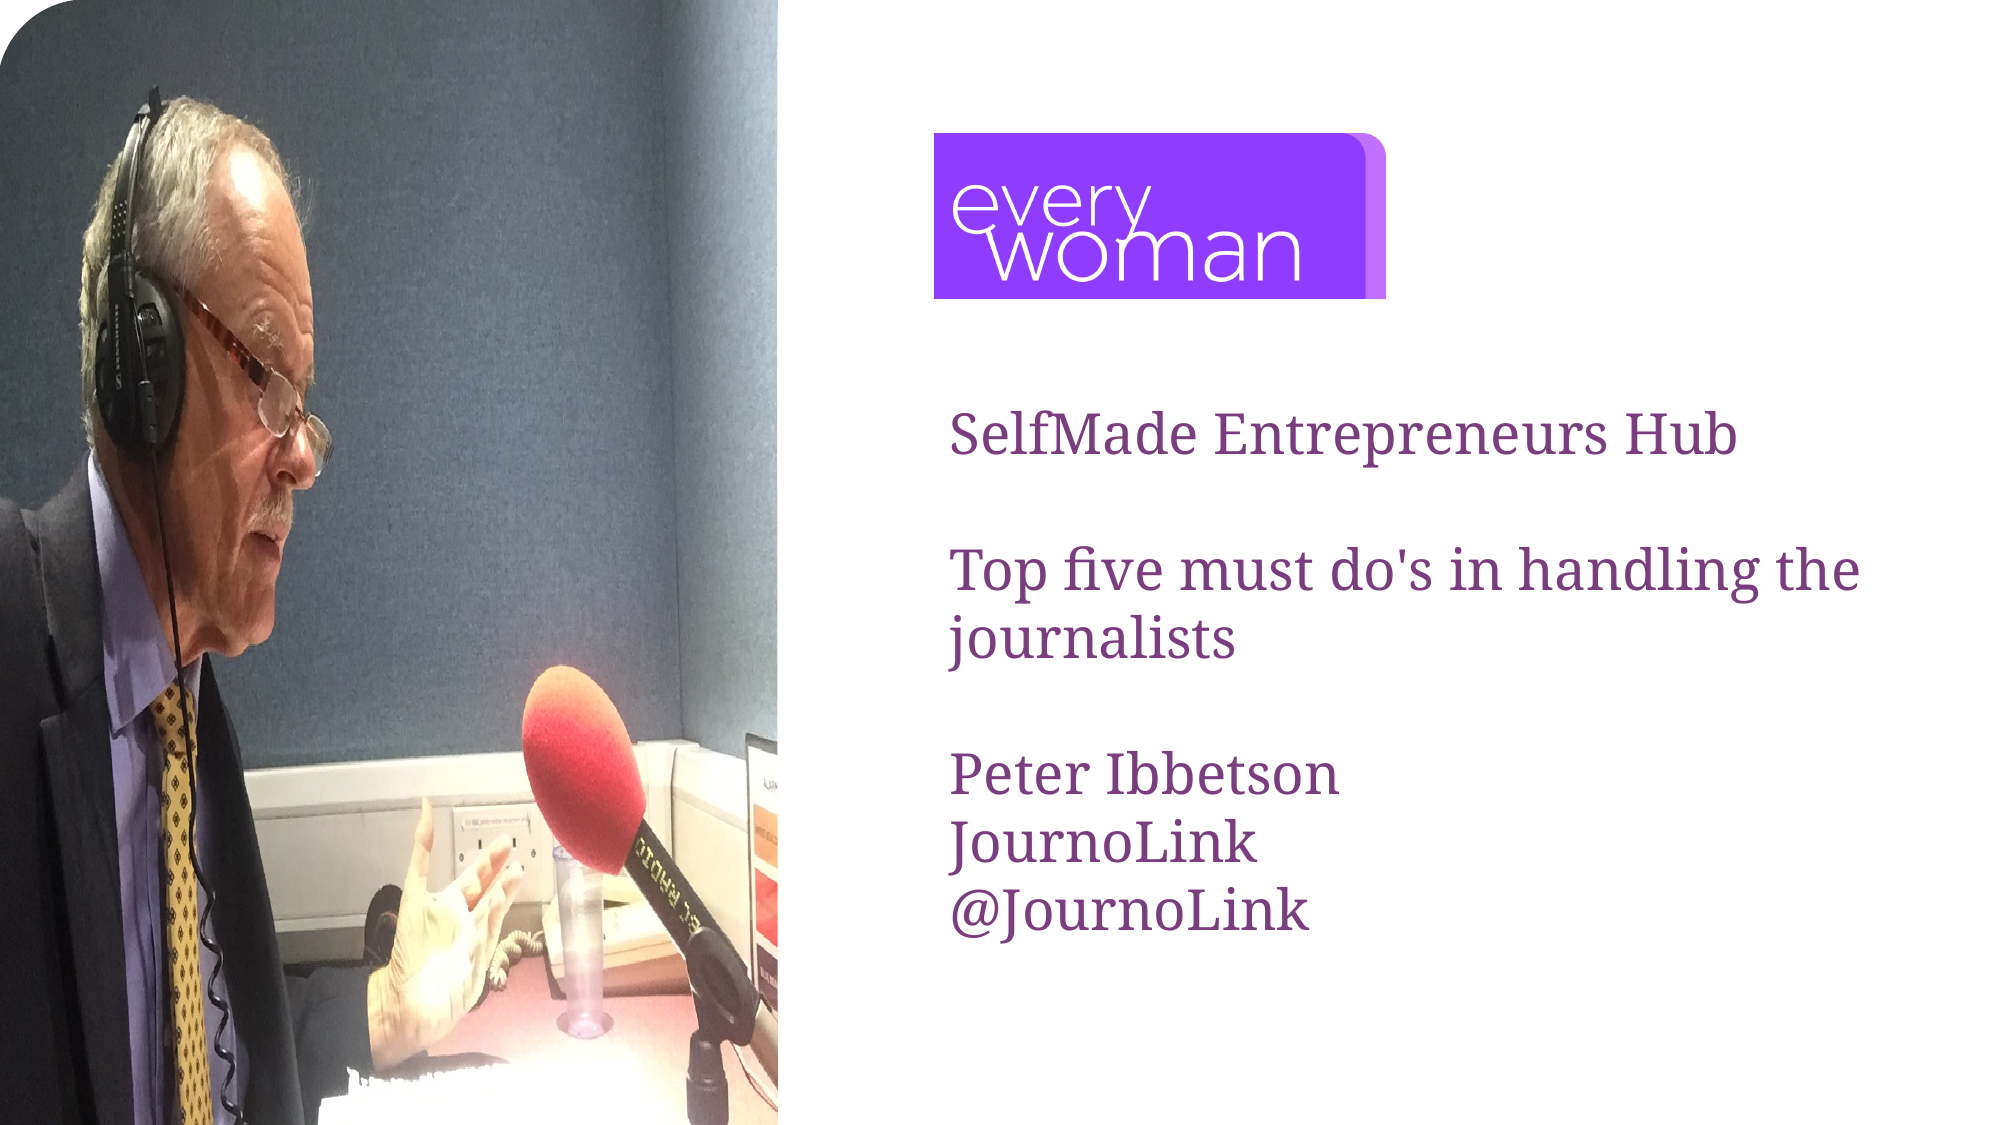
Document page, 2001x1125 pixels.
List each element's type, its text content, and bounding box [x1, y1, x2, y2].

list SelfMade Entrepreneurs Hub Top five must do's in handling the journalists Peter Ibbetson JournoLink @JournoLink [934, 390, 1962, 528]
picture [0, 0, 779, 1125]
picture [934, 133, 1386, 299]
